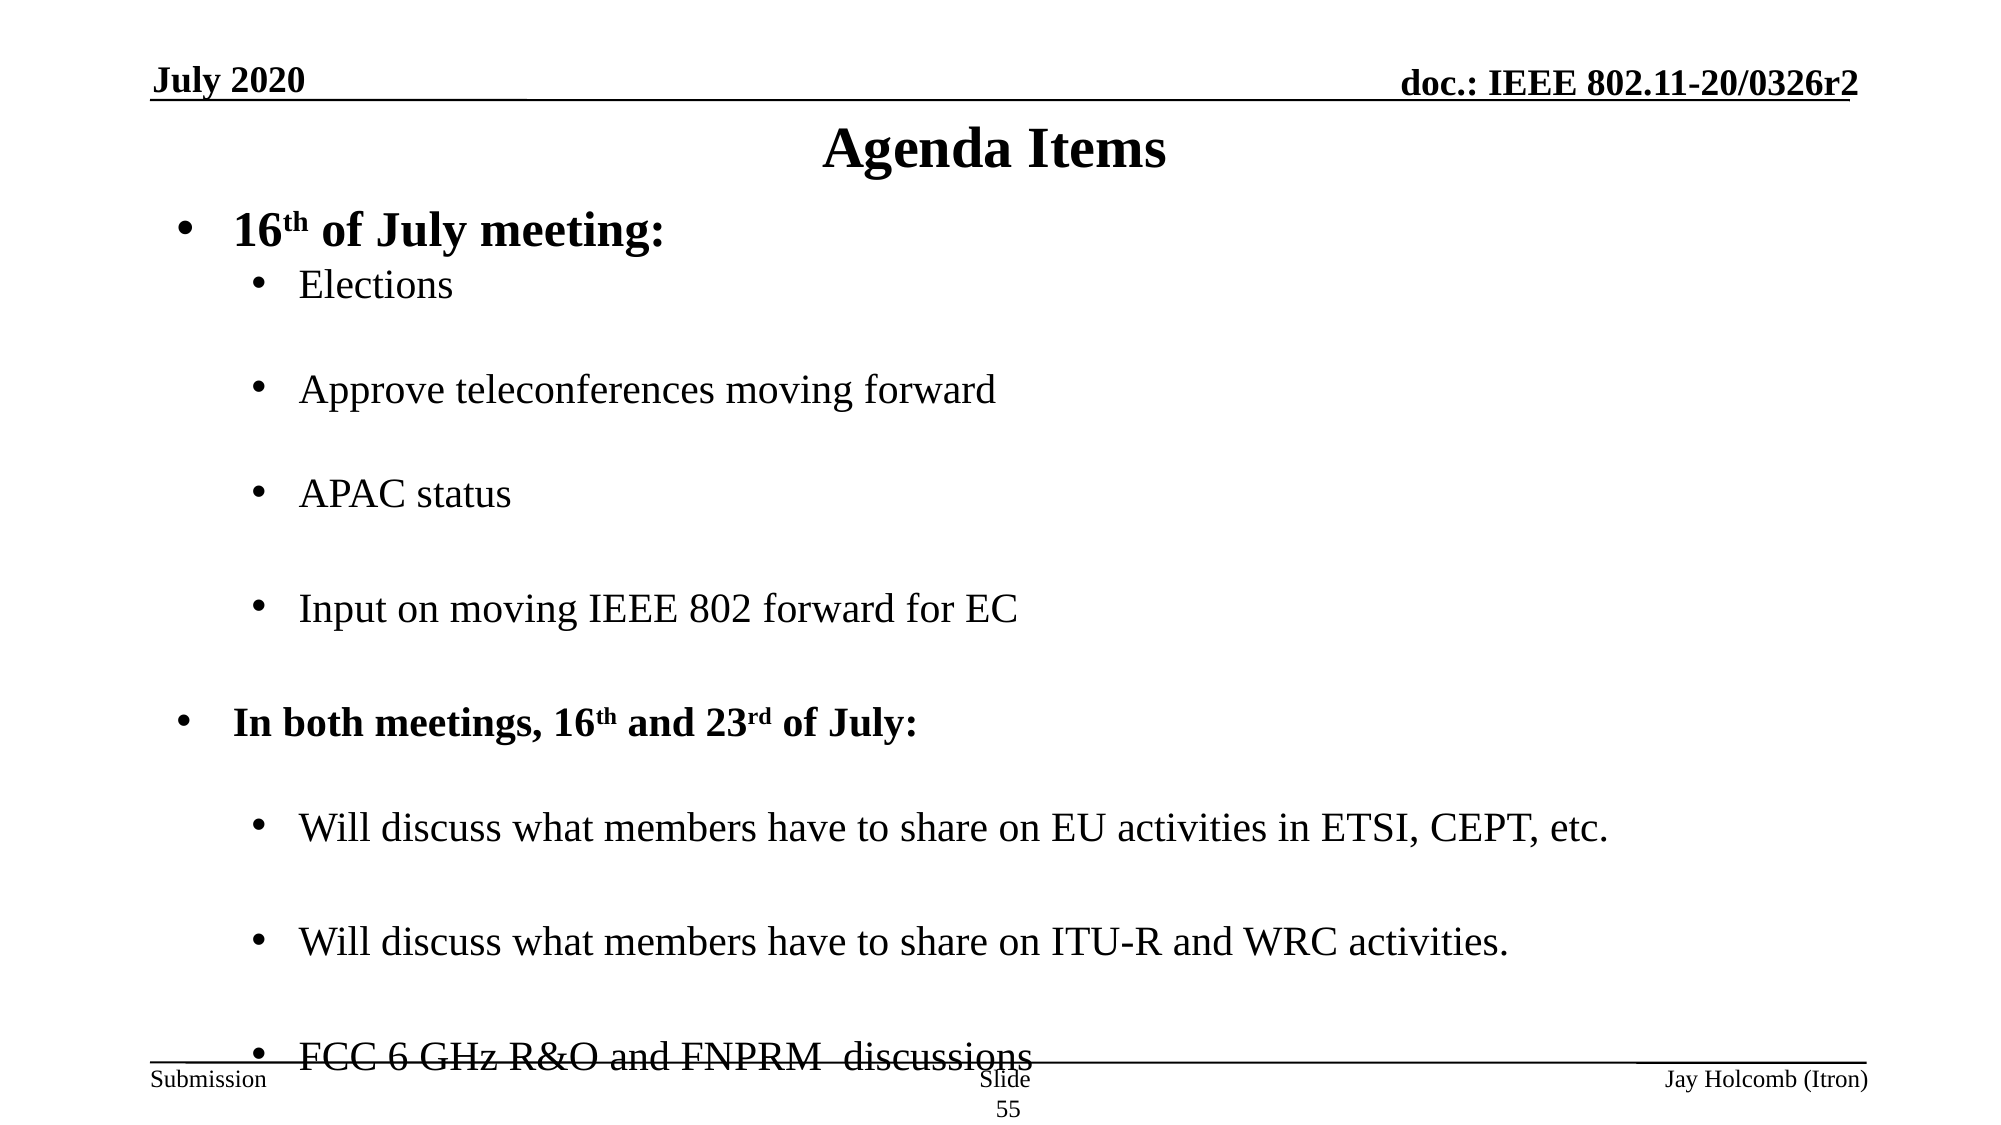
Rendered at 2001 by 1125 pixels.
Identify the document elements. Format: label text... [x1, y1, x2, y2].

title Agenda Items [364, 99, 1640, 154]
list 16th of July meeting: Elections Approve teleconferences moving forward APAC status Input on moving IEEE 802 forward for EC In both meetings, 16th and 23rd of July: Will discuss what members have to share on EU activities in ETSI, CEPT, etc. Will discuss what members have to share on ITU-R and WRC activities. FCC 6 GHz R&O and FNPRM discussions FCC NPRM Modernizing and Expanding Access to the 70/80/90 GHz Bands Does IEEE 802 do comments? (only 1 week to finish comments) [161, 154, 1839, 1063]
slide_number Slide 55 [972, 1061, 1045, 1093]
footer Jay Holcomb (Itron) [1662, 1061, 1869, 1125]
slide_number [152, 0, 312, 101]
